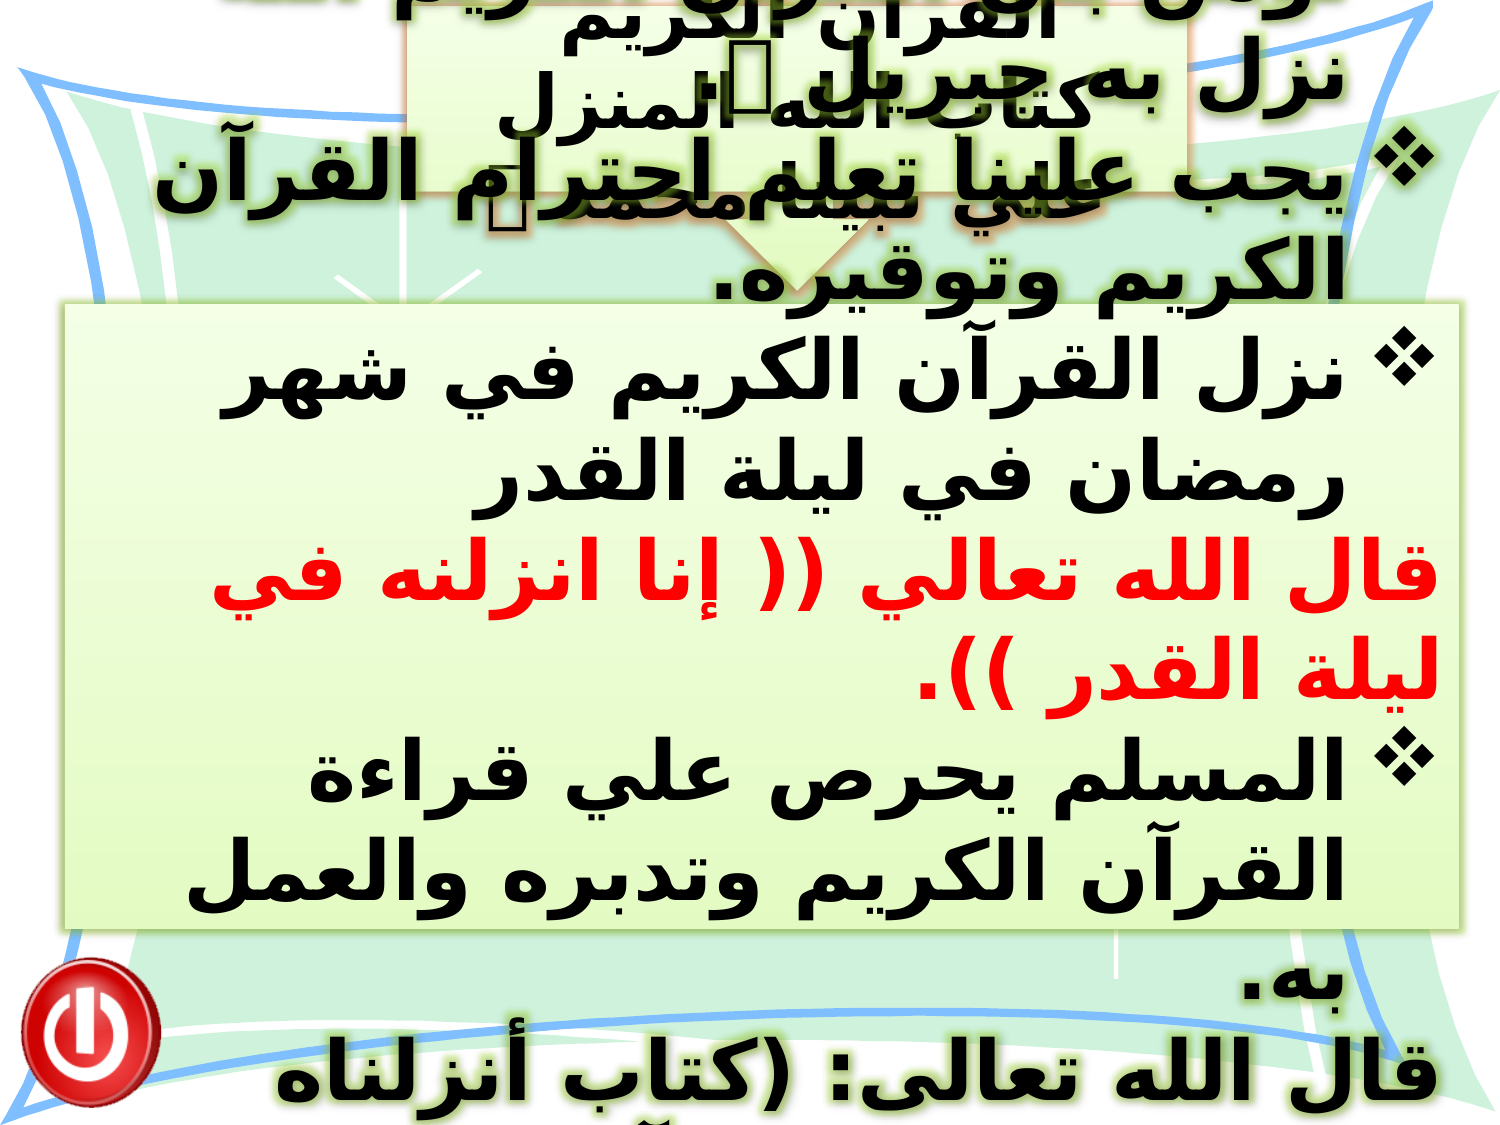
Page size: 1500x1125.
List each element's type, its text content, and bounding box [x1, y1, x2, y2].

text_box القرآن الكريم كتاب الله المنزل علي نبينا محمد  [406, 5, 1188, 292]
text_box نؤمن بأن القرآن الكريم الله نزل به جبريل . يجب علينا تعلم احترام القرآن الكريم وتوقيره. نزل القرآن الكريم في شهر رمضان في ليلة القدر قال الله تعالي (( إنا انزلنه في ليلة القدر )). المسلم يحرص علي قراءة القرآن الكريم وتدبره والعمل به. قال الله تعالى: (كتاب أنزلناه إليك مبارك ليدبروا آياته وليتذكر أولوا الألباب). [64, 304, 1459, 929]
picture [17, 950, 179, 1112]
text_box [254, 949, 1312, 1125]
